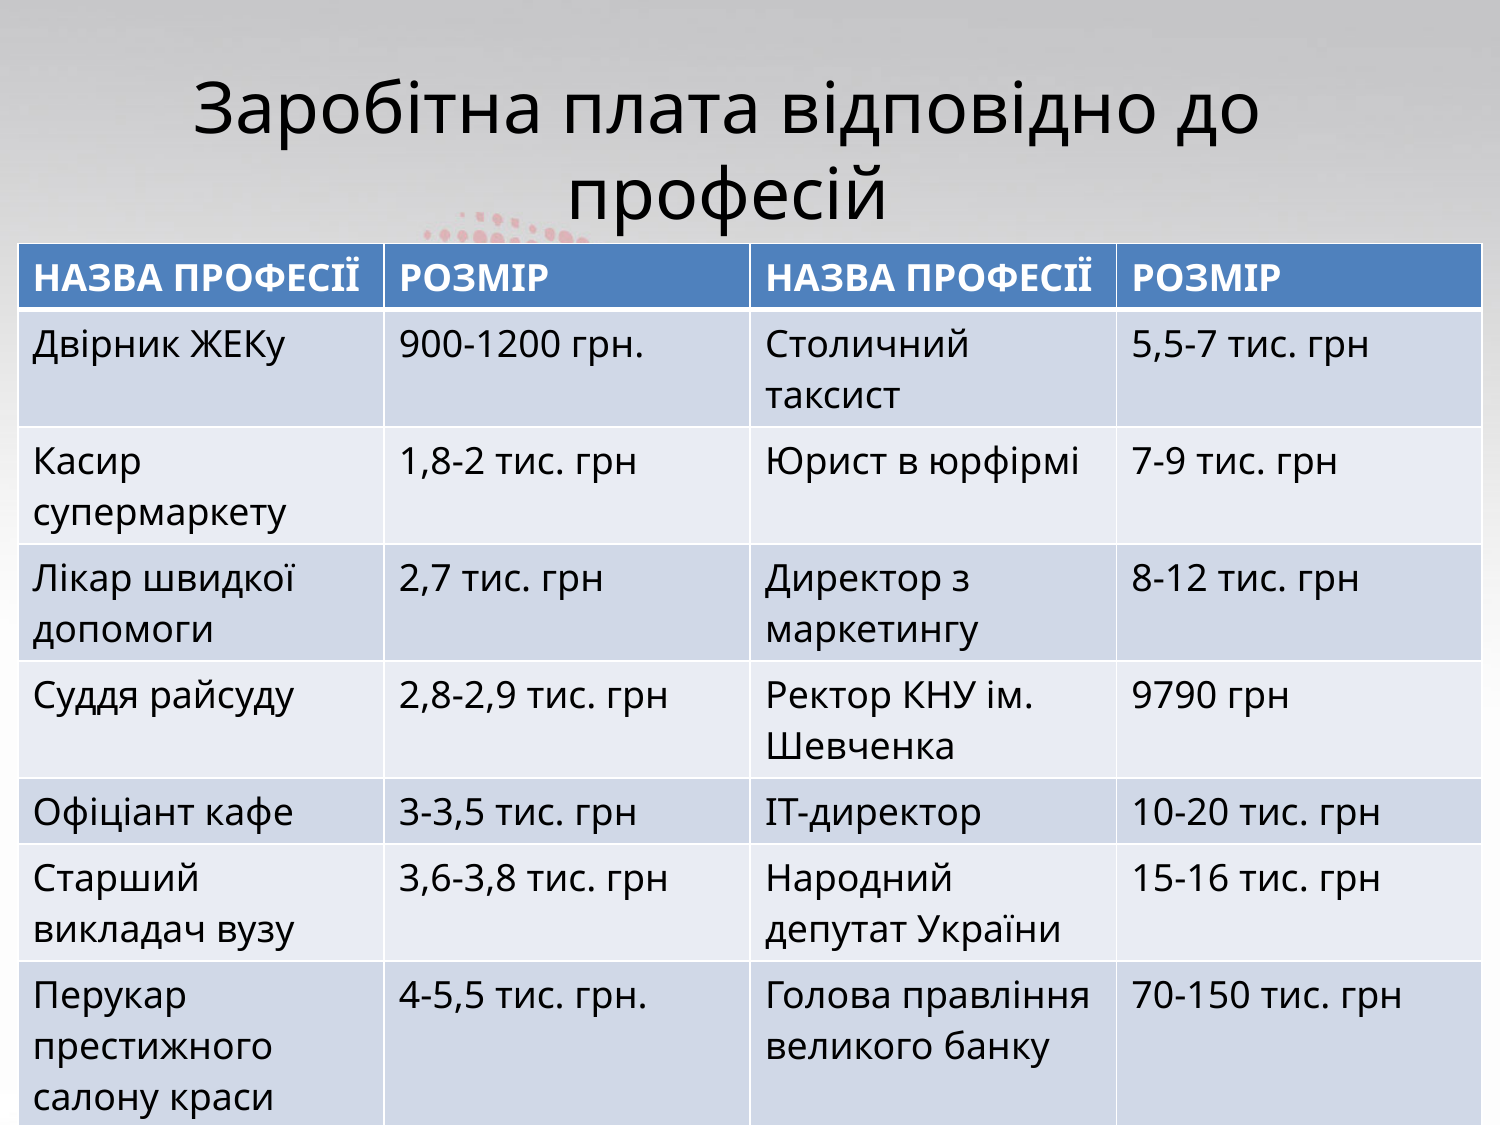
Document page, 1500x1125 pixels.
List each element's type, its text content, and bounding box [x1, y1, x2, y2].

table_header РОЗМІР [385, 244, 749, 307]
table_cell 8-12 тис. грн [1117, 545, 1481, 660]
table_cell 2,8-2,9 тис. грн [385, 662, 749, 777]
table_cell Ректор КНУ ім. Шевченка [751, 662, 1116, 777]
table_cell 2,7 тис. грн [385, 545, 749, 660]
table_cell Старший викладач вузу [19, 845, 383, 960]
table_cell Юрист в юрфірмі [751, 428, 1116, 543]
table_cell 7-9 тис. грн [1117, 428, 1481, 543]
table_cell 70-150 тис. грн [1117, 962, 1481, 1125]
table_cell Перукар престижного салону краси [19, 962, 383, 1125]
table_cell Народний депутат України [751, 845, 1116, 960]
table_cell Директор з маркетингу [751, 545, 1116, 660]
table_cell 1,8-2 тис. грн [385, 428, 749, 543]
table_cell Лікар швидкої допомоги [19, 545, 383, 660]
table_cell IT-директор [751, 779, 1116, 843]
table_cell Двірник ЖЕКу [19, 312, 383, 426]
title Заробітна плата відповідно до професій [53, 54, 1404, 243]
table_header РОЗМІР [1117, 244, 1481, 307]
table_cell Касир супермаркету [19, 428, 383, 543]
table_cell Офіціант кафе [19, 779, 383, 843]
table_cell Голова правління великого банку [751, 962, 1116, 1125]
table_cell 9790 грн [1117, 662, 1481, 777]
picture [0, 0, 1500, 1125]
table_cell Суддя райсуду [19, 662, 383, 777]
table_cell 10-20 тис. грн [1117, 779, 1481, 843]
table_header НАЗВА ПРОФЕСІЇ [751, 244, 1116, 307]
table_cell 5,5-7 тис. грн [1117, 312, 1481, 426]
table_header НАЗВА ПРОФЕСІЇ [19, 244, 383, 307]
table_cell 3,6-3,8 тис. грн [385, 845, 749, 960]
table_cell 3-3,5 тис. грн [385, 779, 749, 843]
table_cell 4-5,5 тис. грн. [385, 962, 749, 1125]
table_cell 15-16 тис. грн [1117, 845, 1481, 960]
table_cell 900-1200 грн. [385, 312, 749, 426]
table_cell Столичний таксист [751, 312, 1116, 426]
